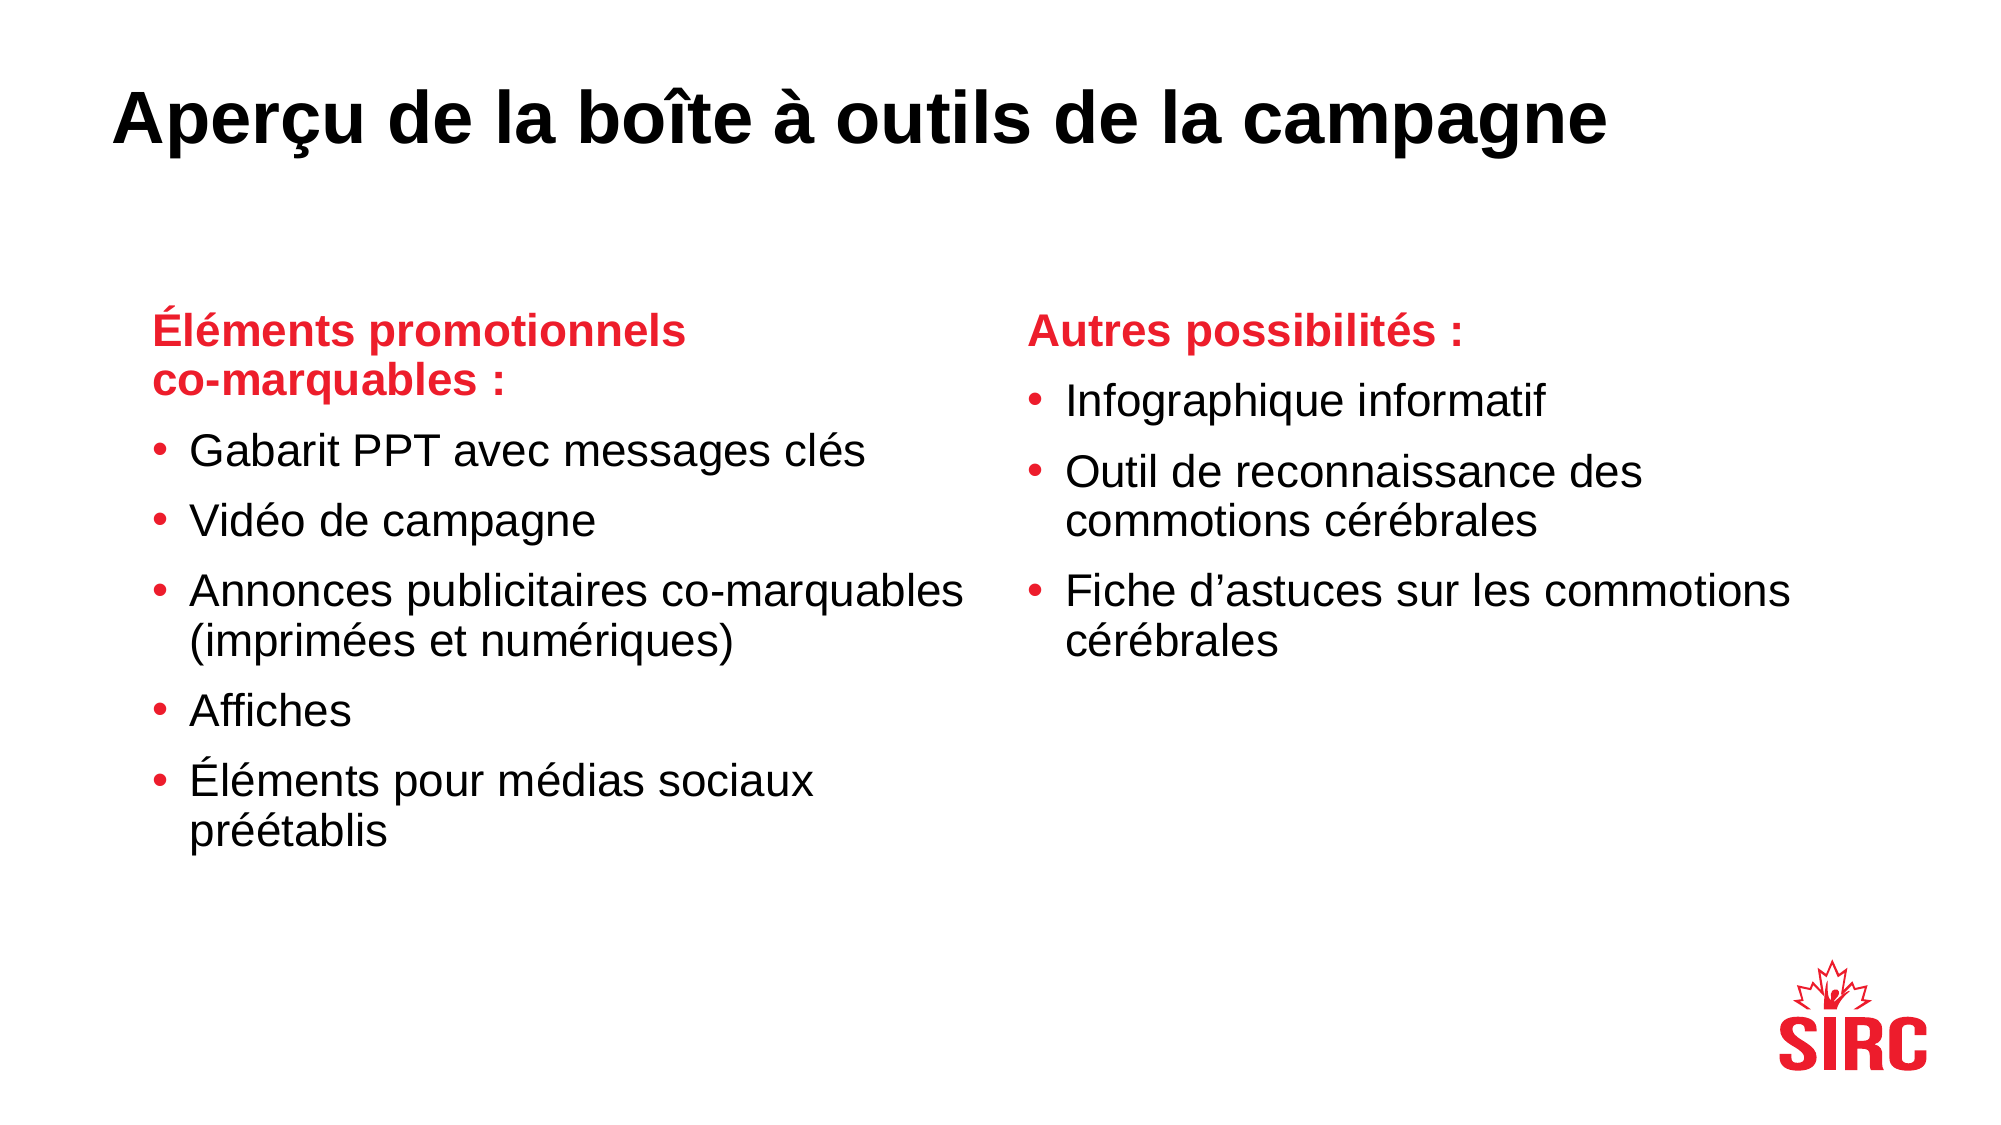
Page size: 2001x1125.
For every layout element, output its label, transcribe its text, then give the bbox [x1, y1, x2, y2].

list Autres possibilités : Infographique informatif Outil de reconnaissance des commotions cérébrales Fiche d’astuces sur les commotions cérébrales [1012, 299, 1863, 1014]
title Aperçu de la boîte à outils de la campagne [96, 71, 1863, 168]
list Éléments promotionnels co-marquables : Gabarit PPT avec messages clés Vidéo de campagne Annonces publicitaires co-marquables (imprimées et numériques) Affiches Éléments pour médias sociaux préétablis [137, 299, 988, 1014]
